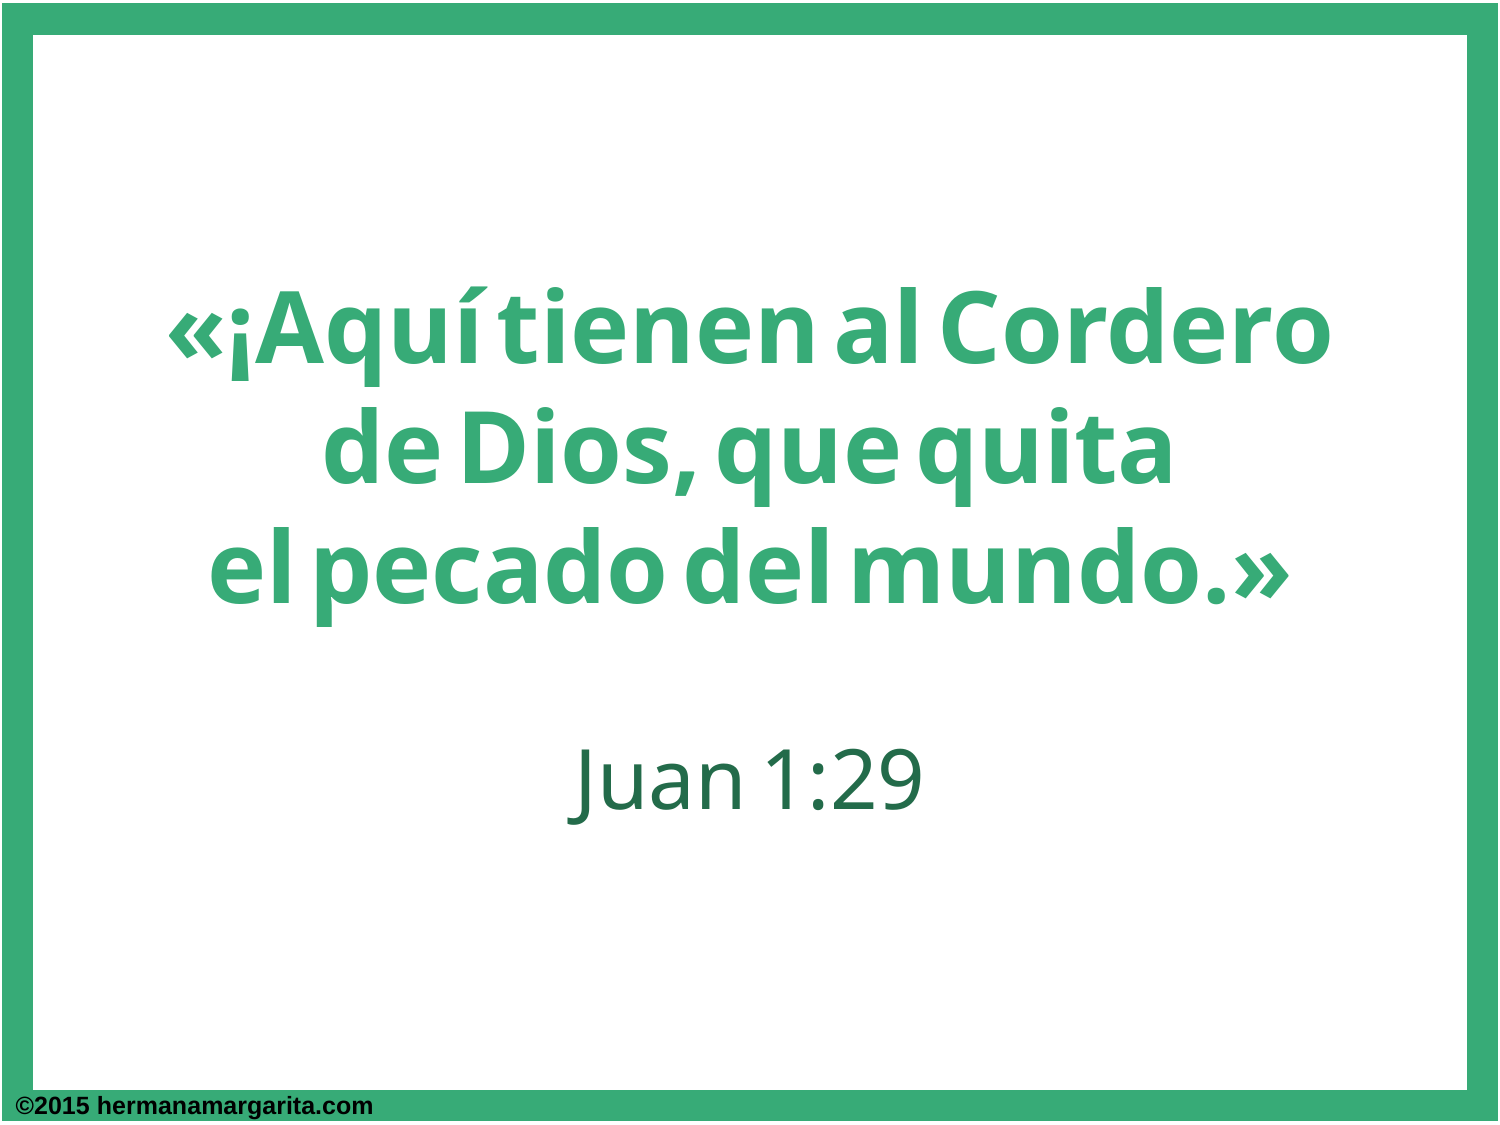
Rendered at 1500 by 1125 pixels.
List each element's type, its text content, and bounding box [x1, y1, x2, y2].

text_box «¡Aquí tienen al Cordero de Dios, que quita el pecado del mundo.» Juan 1:29 [44, 243, 1456, 846]
text_box [16, 17, 1484, 1108]
text_box ©2015 hermanamargarita.com [0, 1082, 390, 1125]
